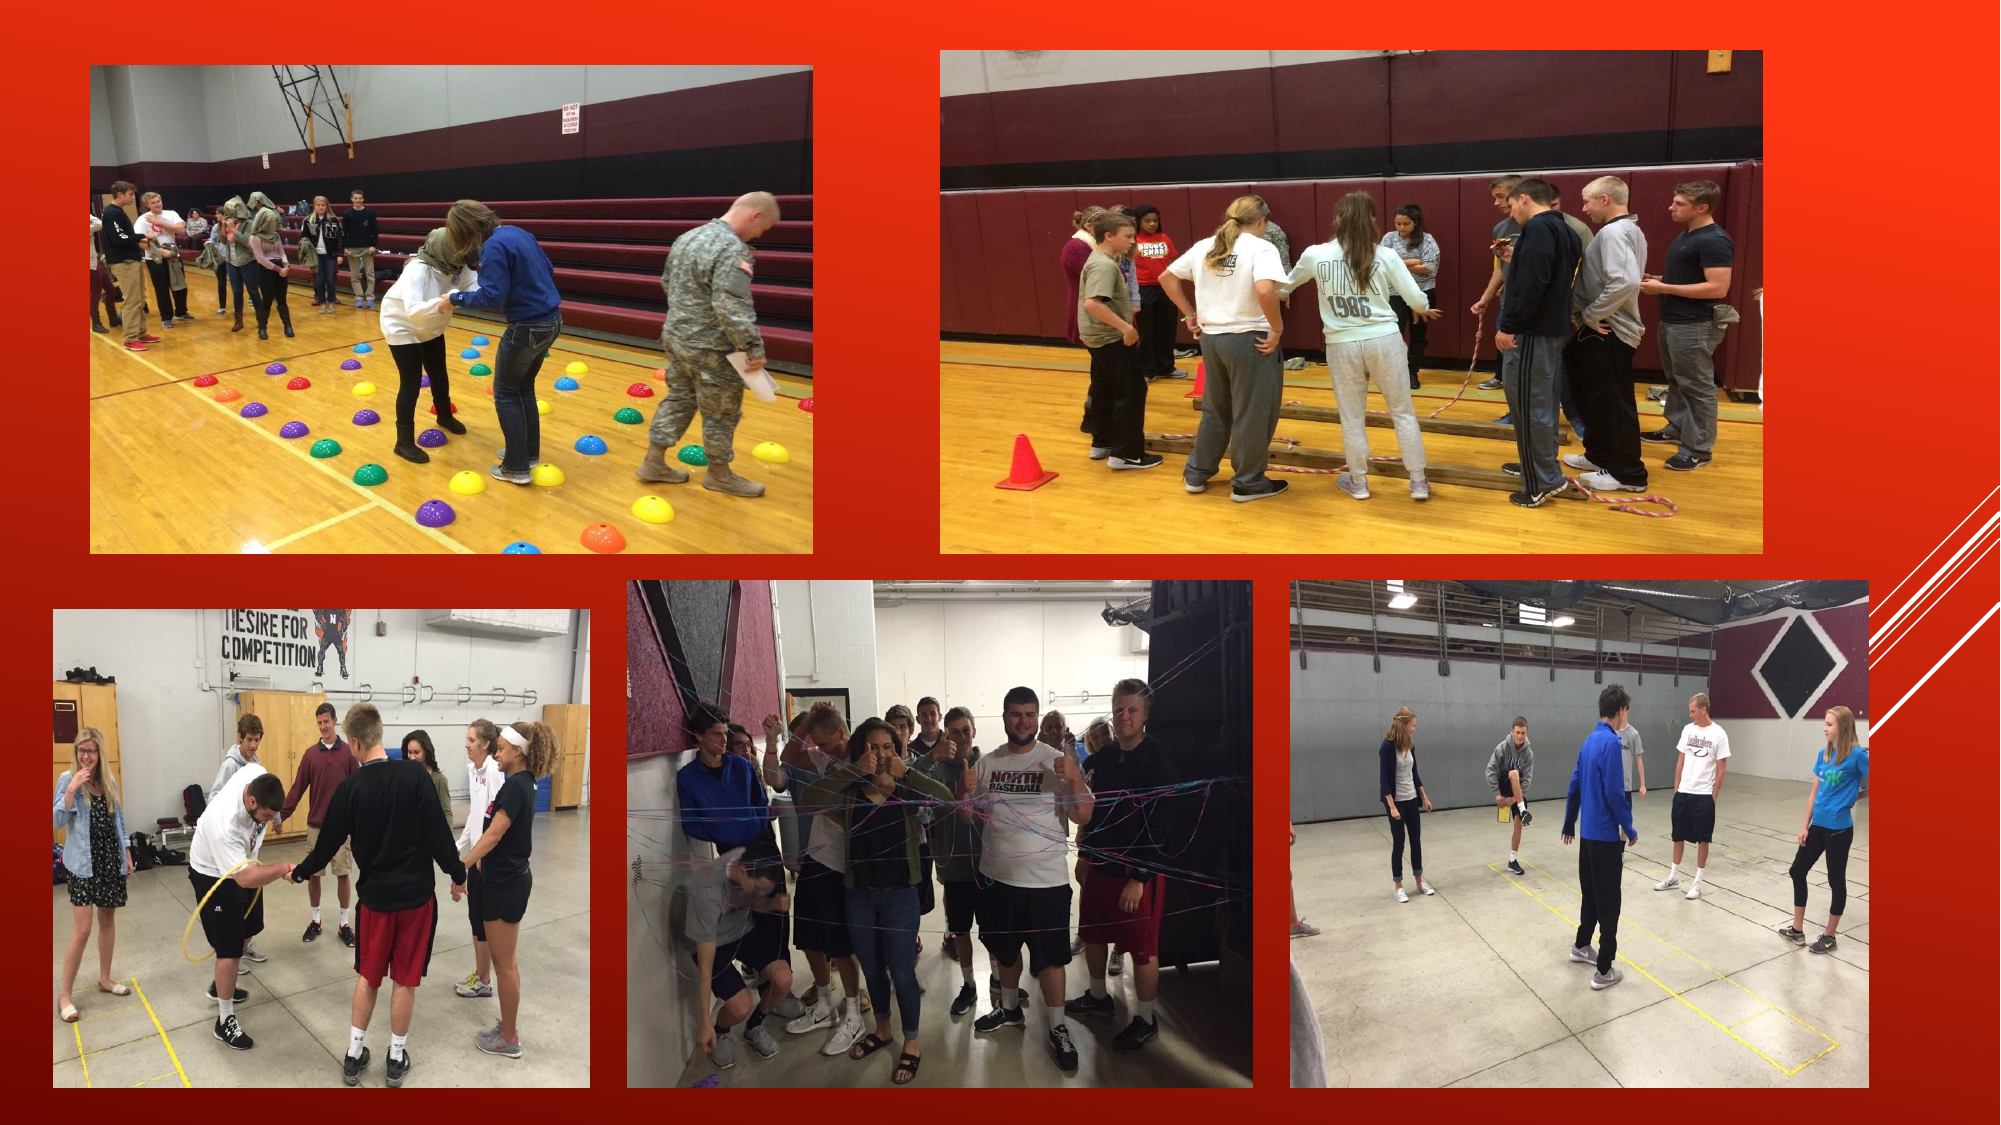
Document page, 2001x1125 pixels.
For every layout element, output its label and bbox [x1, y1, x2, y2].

picture [627, 580, 1253, 1089]
picture [939, 50, 1763, 554]
picture [90, 65, 813, 554]
picture [1290, 580, 1869, 1089]
picture [53, 609, 590, 1089]
